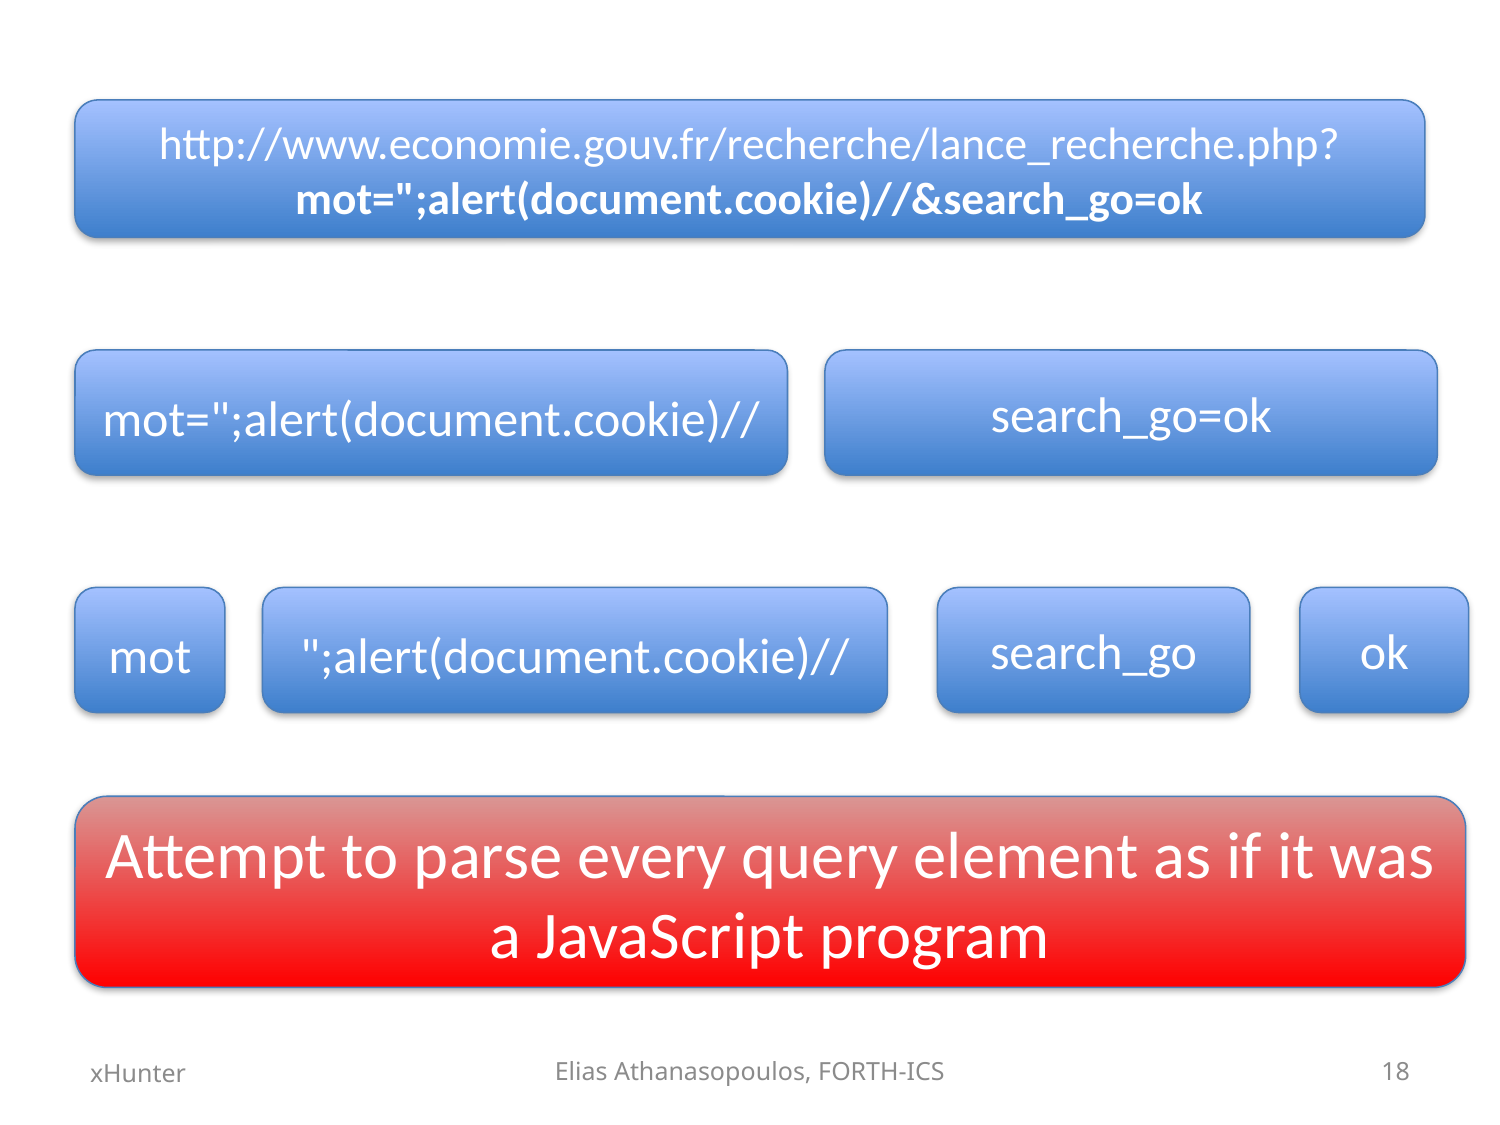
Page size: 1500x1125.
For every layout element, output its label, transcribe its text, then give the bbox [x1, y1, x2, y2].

slide_number 18 [1074, 1042, 1425, 1103]
text_box mot=";alert(document.cookie)// [74, 349, 789, 476]
text_box ";alert(document.cookie)// [261, 586, 889, 714]
text_box ok [1299, 586, 1470, 714]
text_box Attempt to parse every query element as if it was a JavaScript program [74, 795, 1467, 989]
text_box mot [74, 586, 226, 714]
text_box http://www.economie.gouv.fr/recherche/lance_recherche.php?mot=";alert(document.cookie)//&search_go=ok [74, 99, 1426, 239]
footer Elias Athanasopoulos, FORTH-ICS [512, 1042, 988, 1103]
text_box search_go=ok [824, 349, 1439, 476]
text_box search_go [936, 586, 1251, 714]
slide_number xHunter [75, 1042, 425, 1103]
